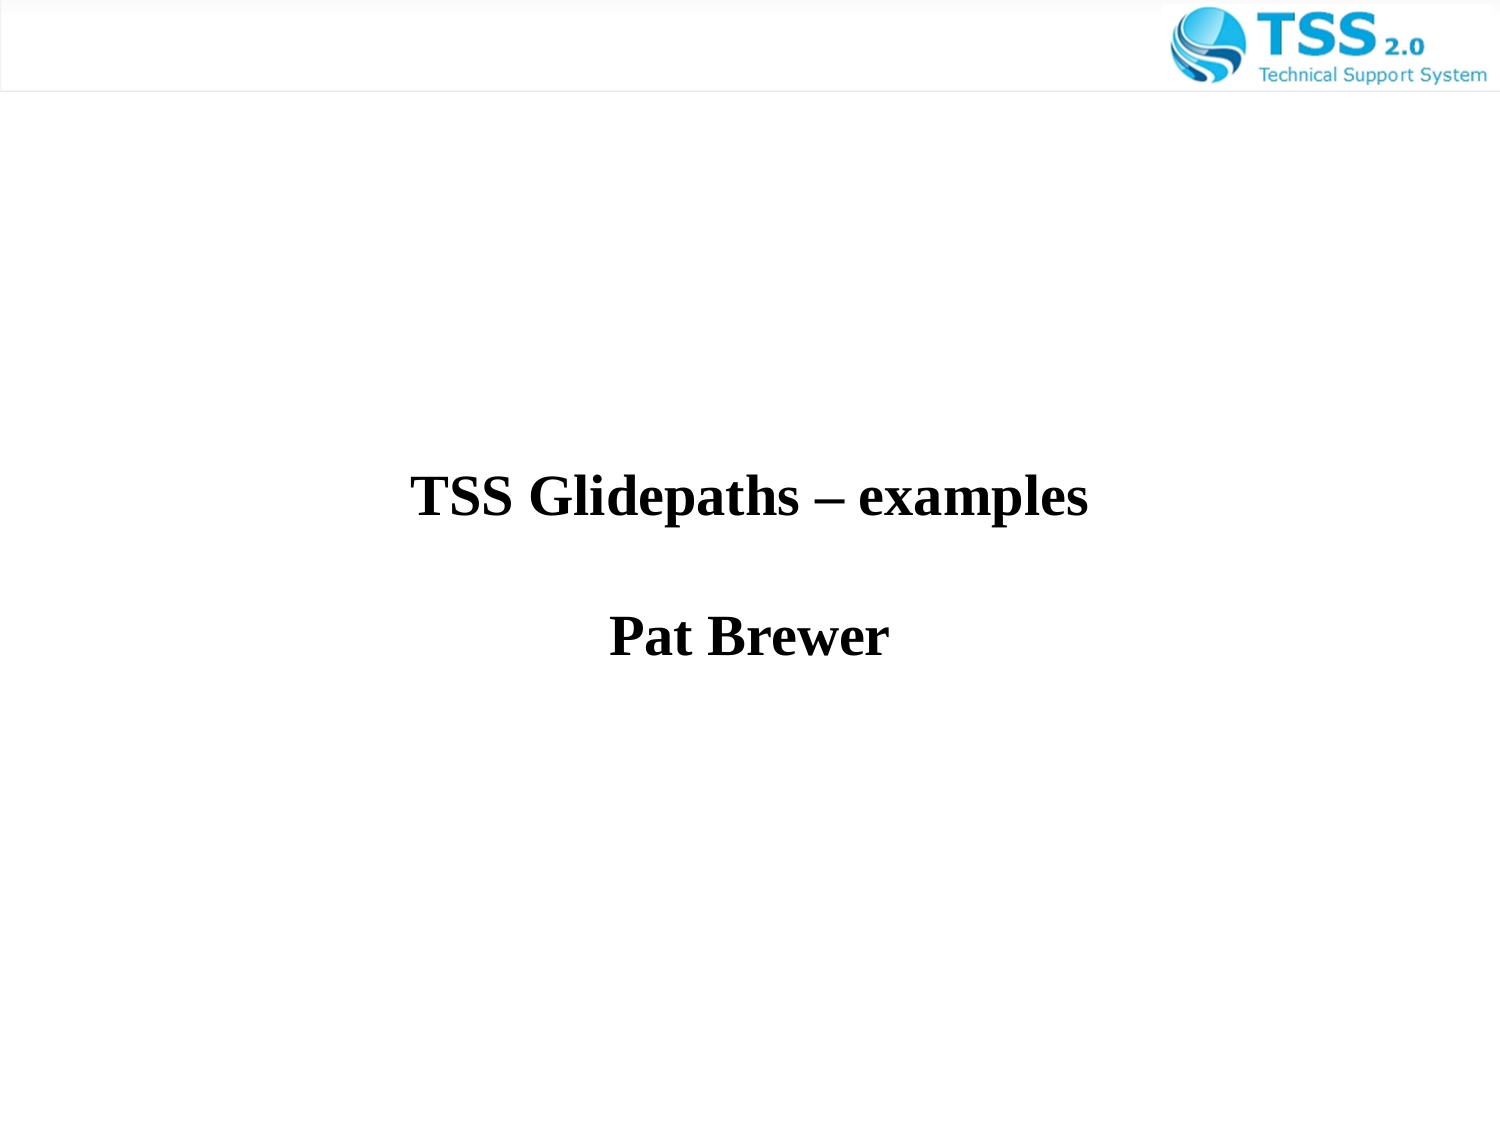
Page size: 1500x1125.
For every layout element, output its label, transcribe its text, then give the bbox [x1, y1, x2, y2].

picture [0, 0, 1500, 92]
text_box TSS Glidepaths – examples Pat Brewer [324, 450, 1175, 675]
